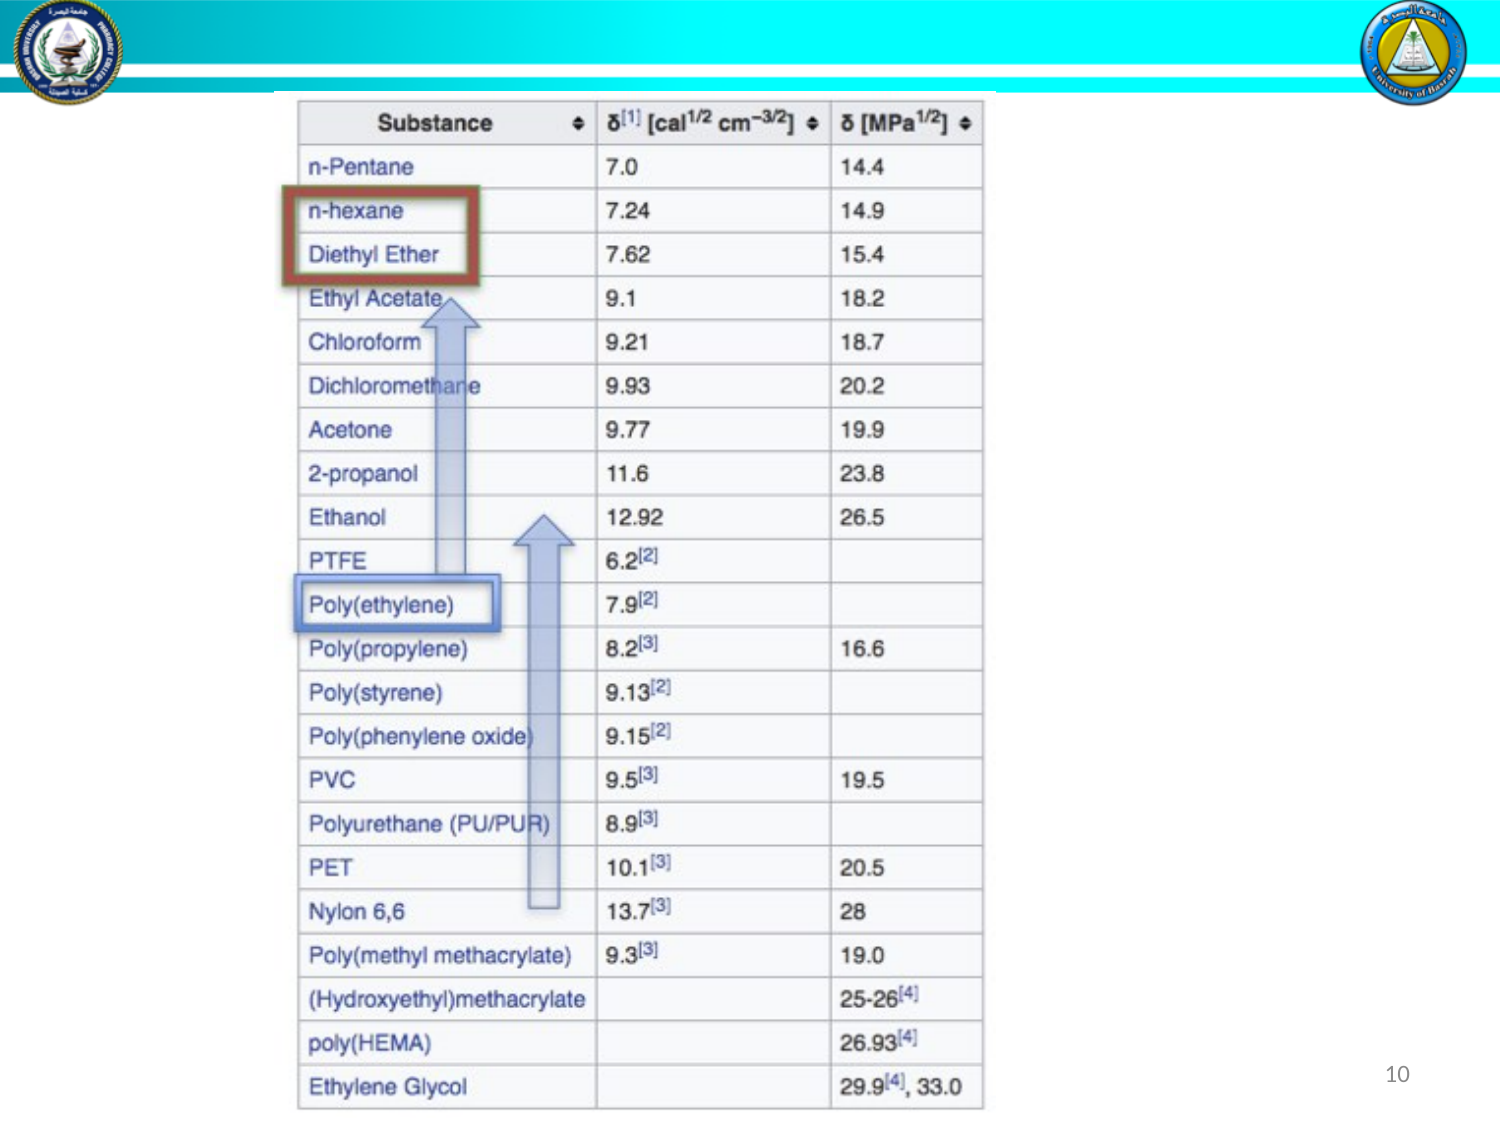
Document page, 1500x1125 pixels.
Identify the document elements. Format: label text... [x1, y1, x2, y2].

slide_number 10 [1074, 1042, 1425, 1103]
picture [0, 0, 1500, 113]
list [274, 90, 996, 1119]
